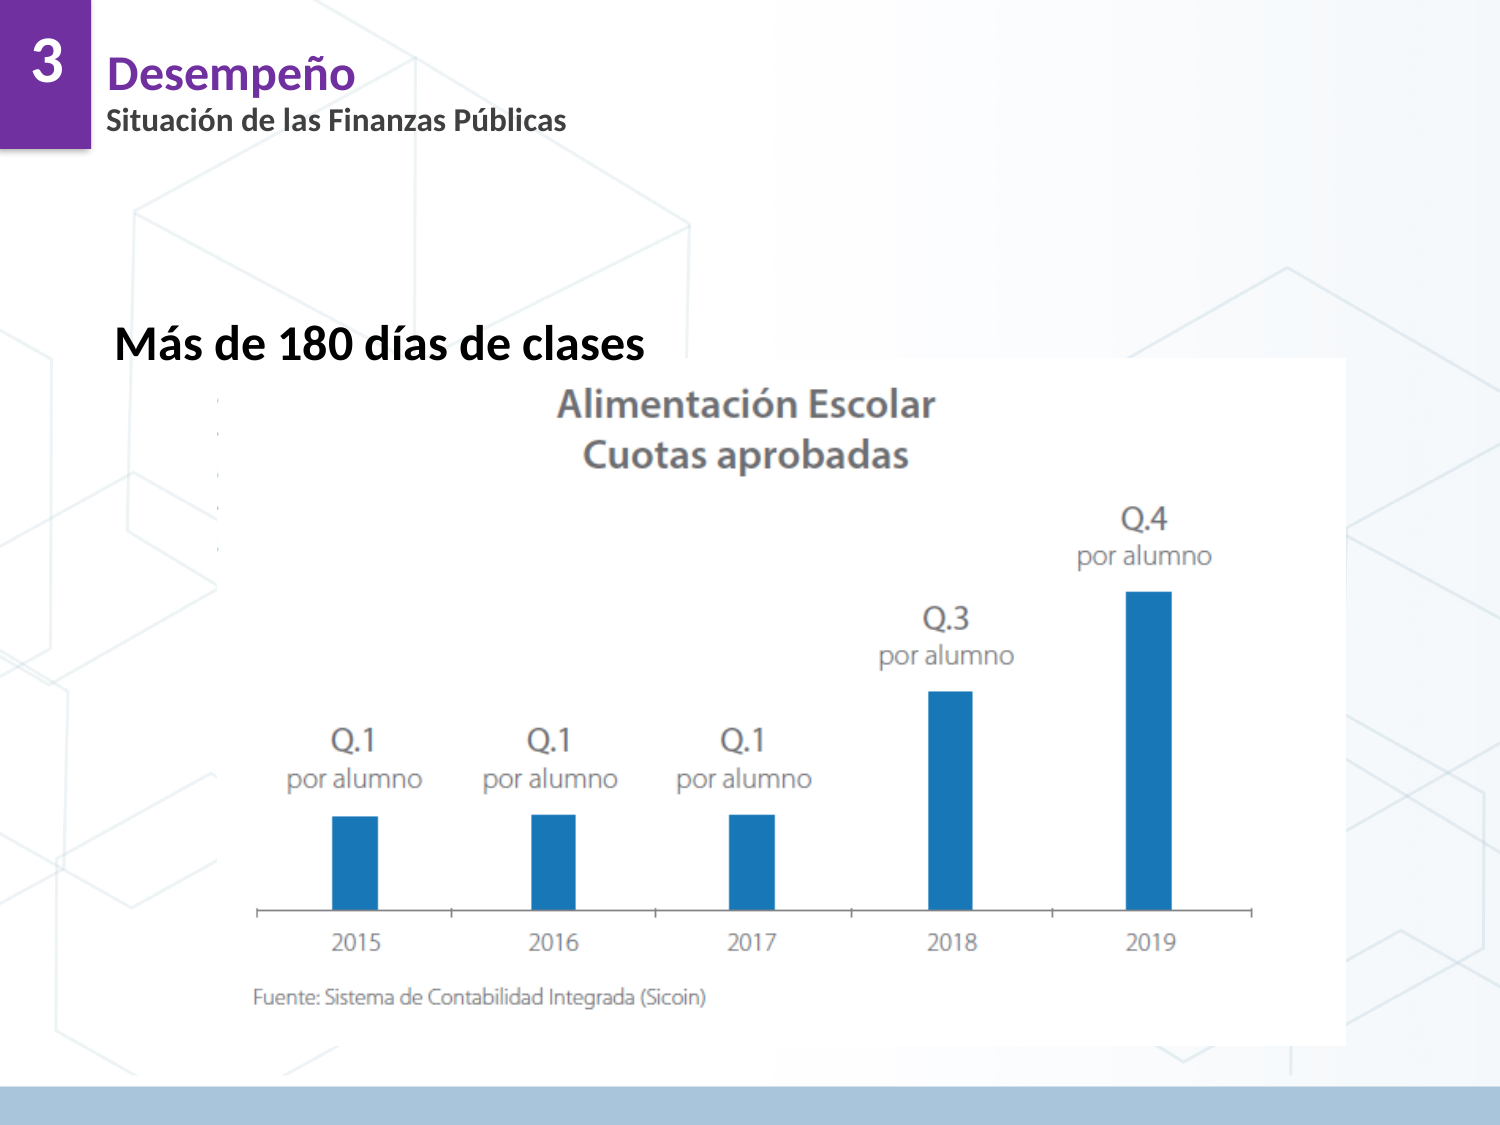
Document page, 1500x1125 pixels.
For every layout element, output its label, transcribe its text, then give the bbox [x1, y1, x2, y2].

text_box Situación de las Finanzas Públicas [90, 91, 1483, 164]
text_box Más de 180 días de clases [100, 302, 731, 378]
picture [0, 0, 1500, 1125]
text_box [0, 0, 92, 150]
text_box Desempeño [93, 5, 1387, 108]
text_box 3 [15, 8, 93, 103]
